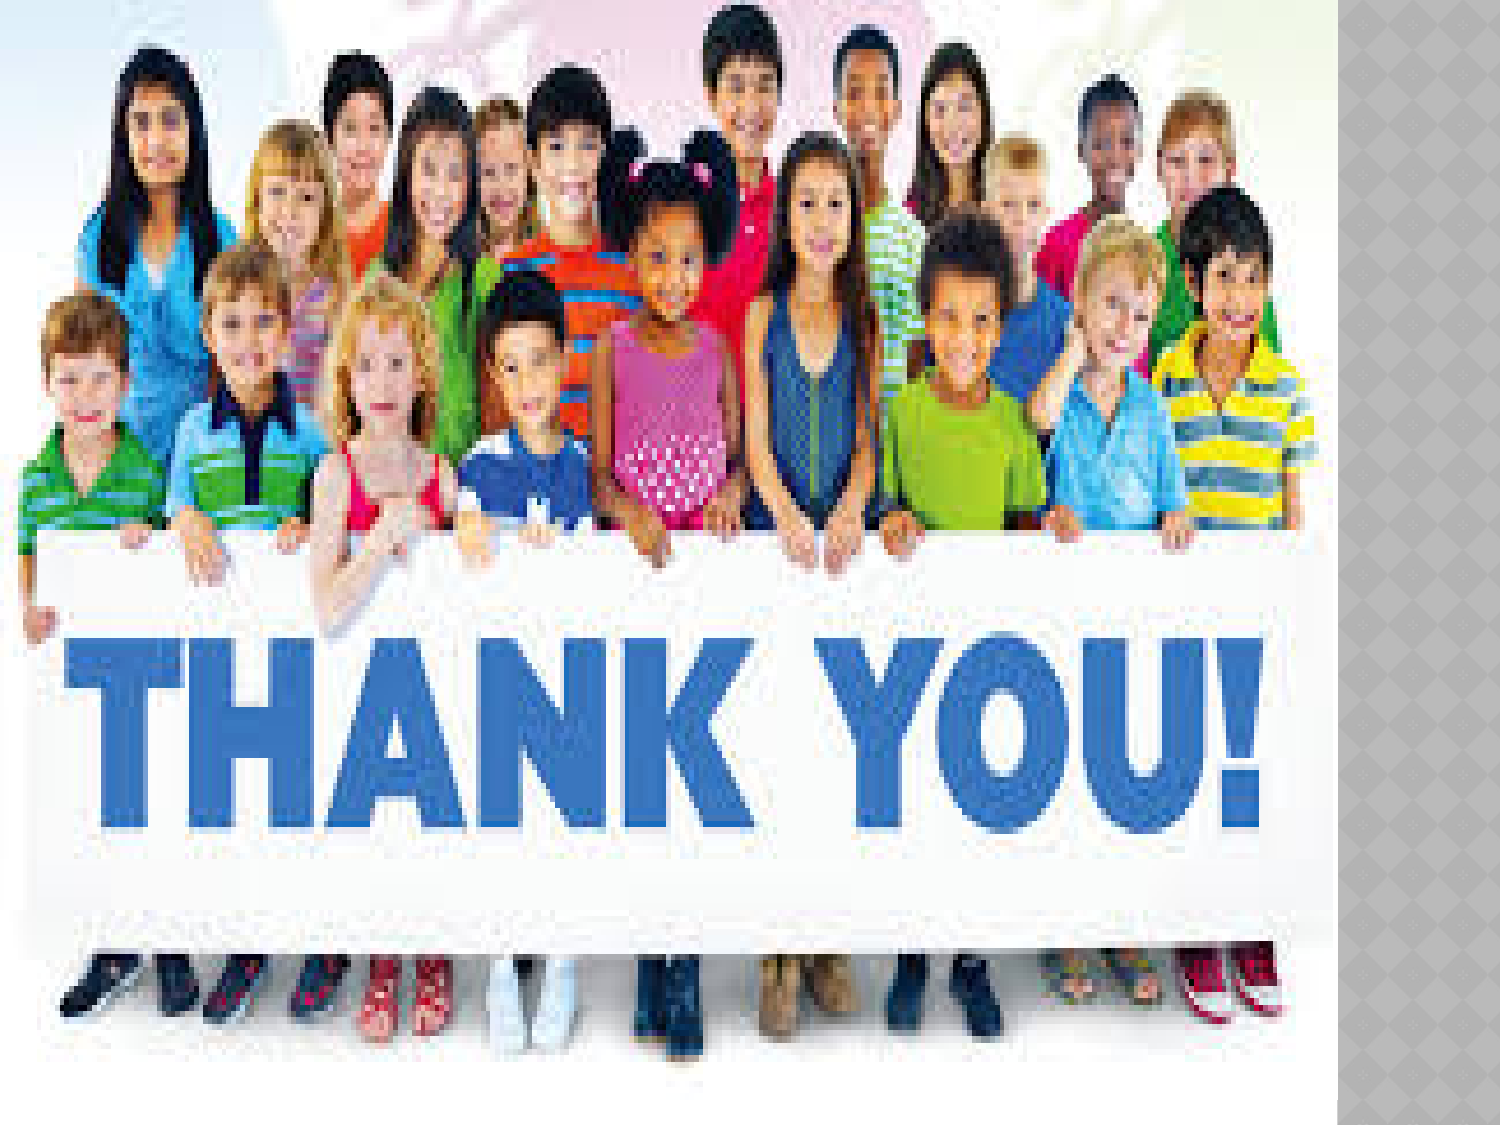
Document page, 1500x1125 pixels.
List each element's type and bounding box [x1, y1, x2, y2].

list [0, 0, 1338, 1101]
